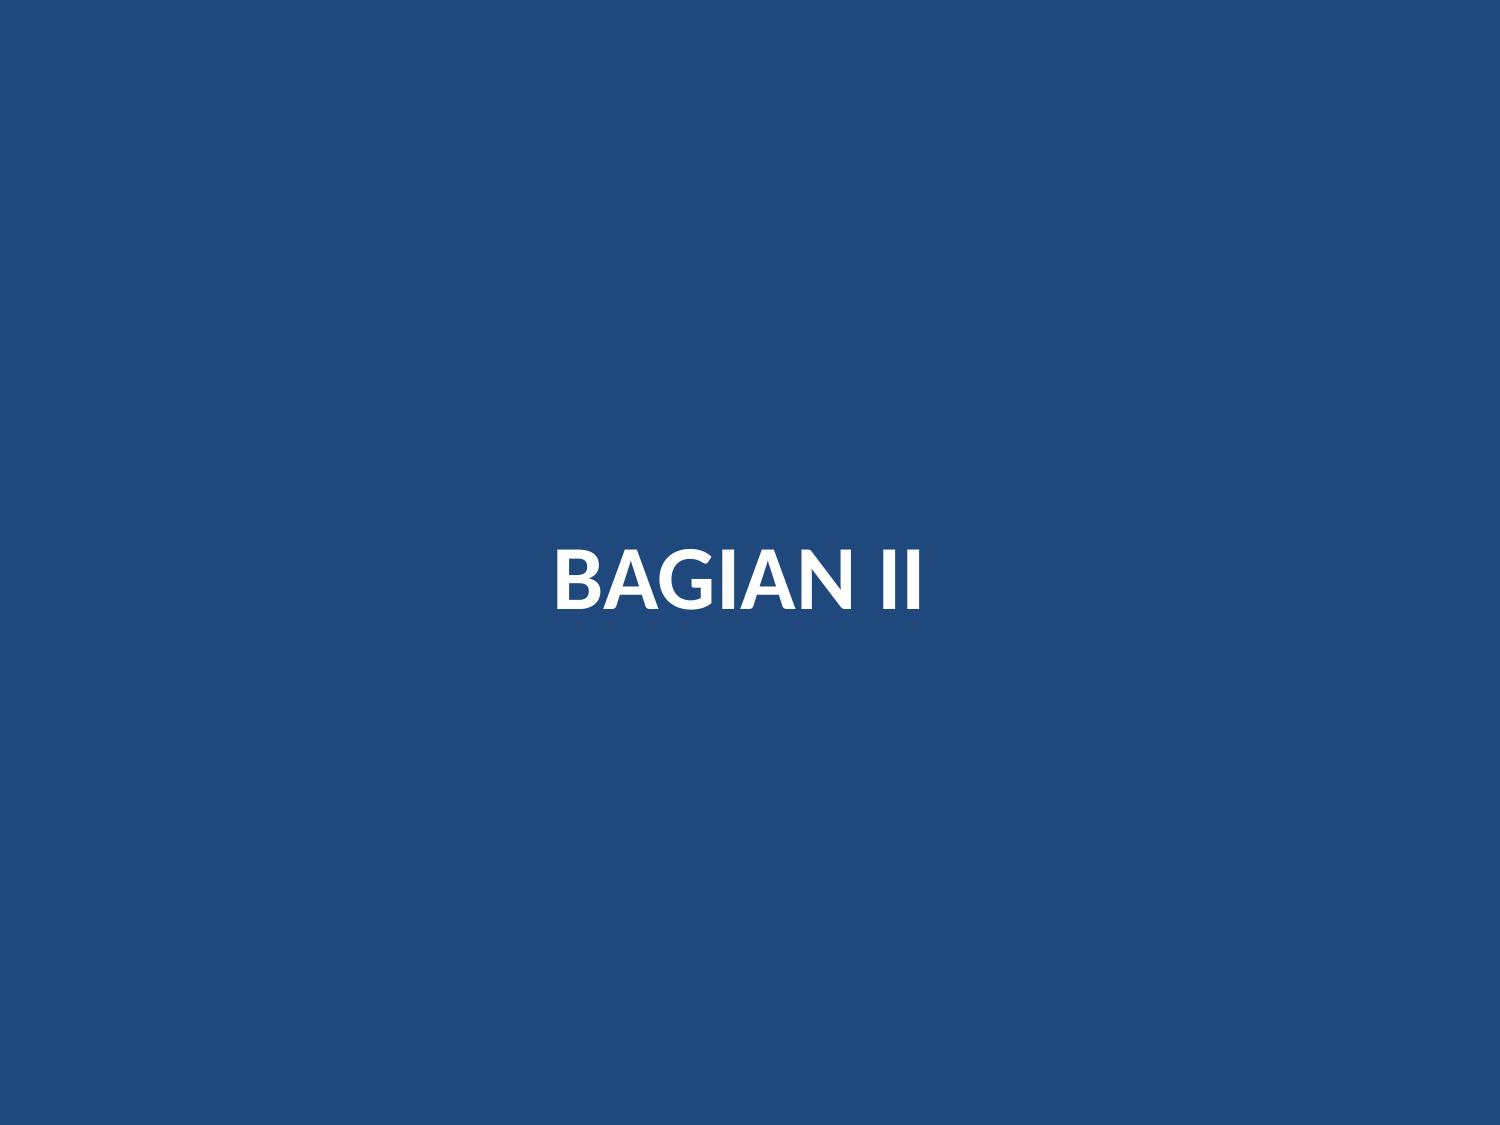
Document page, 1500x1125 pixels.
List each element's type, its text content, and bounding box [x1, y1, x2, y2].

title BAGIAN II [64, 479, 1415, 668]
